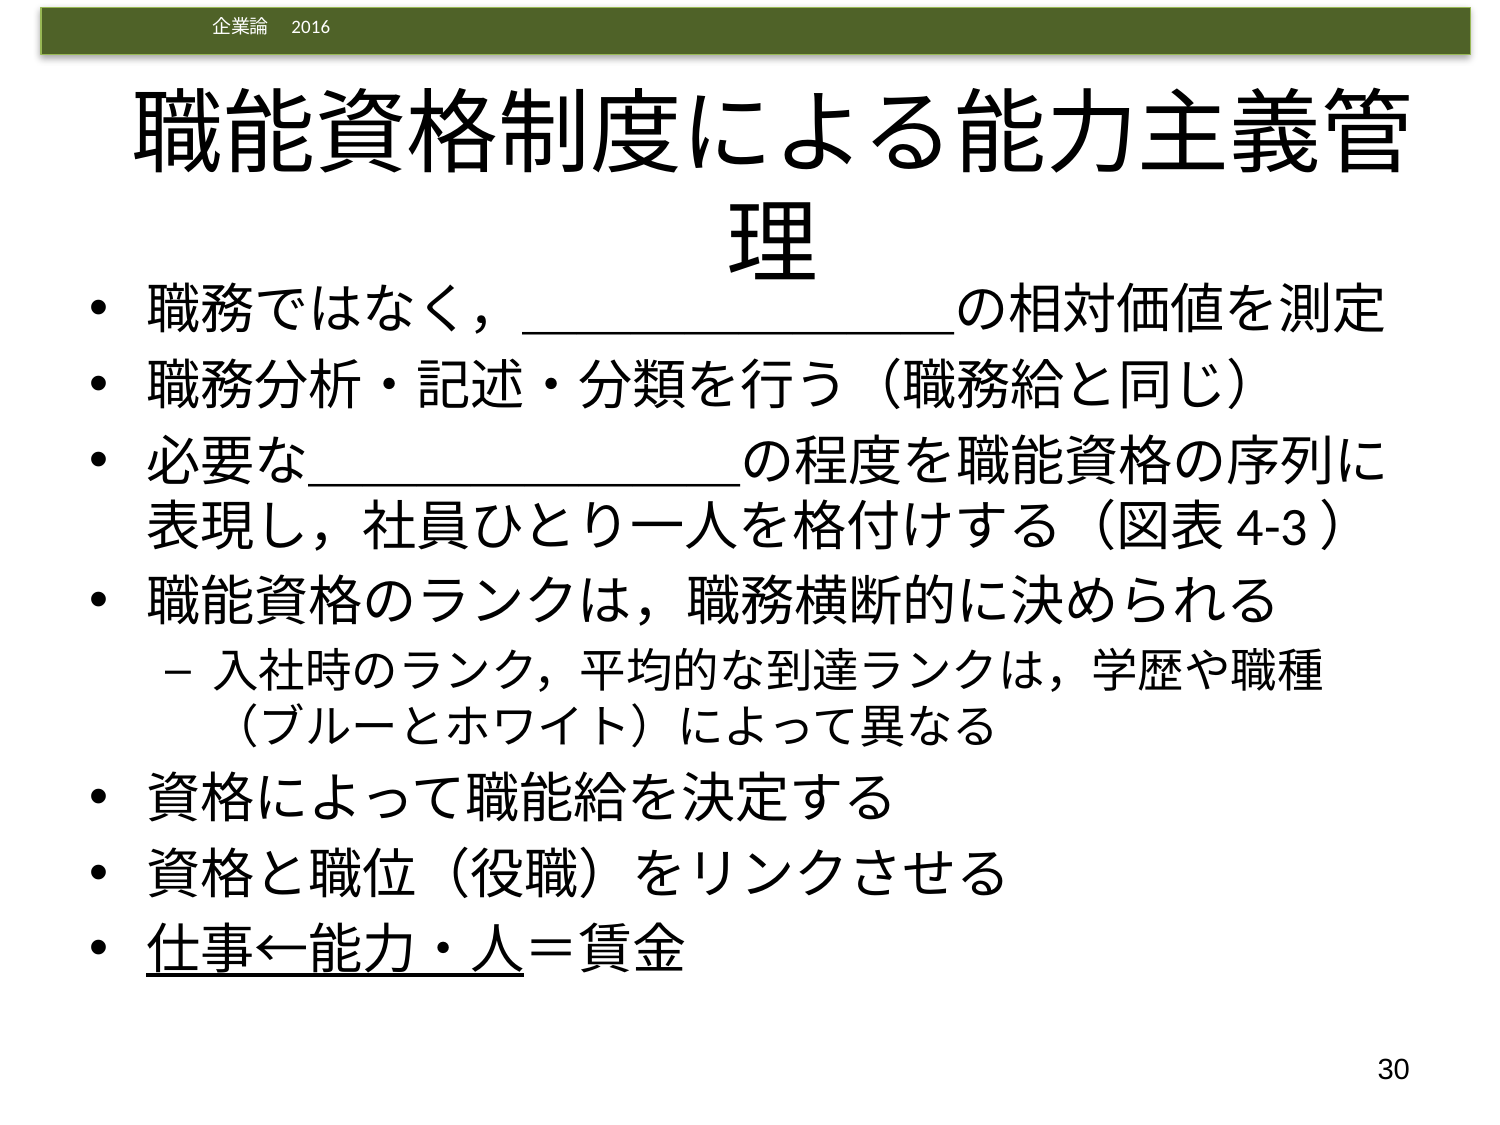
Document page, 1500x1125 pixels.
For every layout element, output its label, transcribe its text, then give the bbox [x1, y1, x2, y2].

list 職務ではなく，＿＿＿＿＿＿＿＿の相対価値を測定 職務分析・記述・分類を行う（職務給と同じ） 必要な＿＿＿＿＿＿＿＿の程度を職能資格の序列に表現し，社員ひとり一人を格付けする（図表4-3） 職能資格のランクは，職務横断的に決められる 入社時のランク，平均的な到達ランクは，学歴や職種（ブルーとホワイト）によって異なる 資格によって職能給を決定する 資格と職位（役職）をリンクさせる 仕事←能力・人＝賃金 [75, 267, 1425, 1071]
slide_number 30 [1299, 1042, 1425, 1103]
title 職能資格制度による能力主義管理 [75, 66, 1471, 256]
